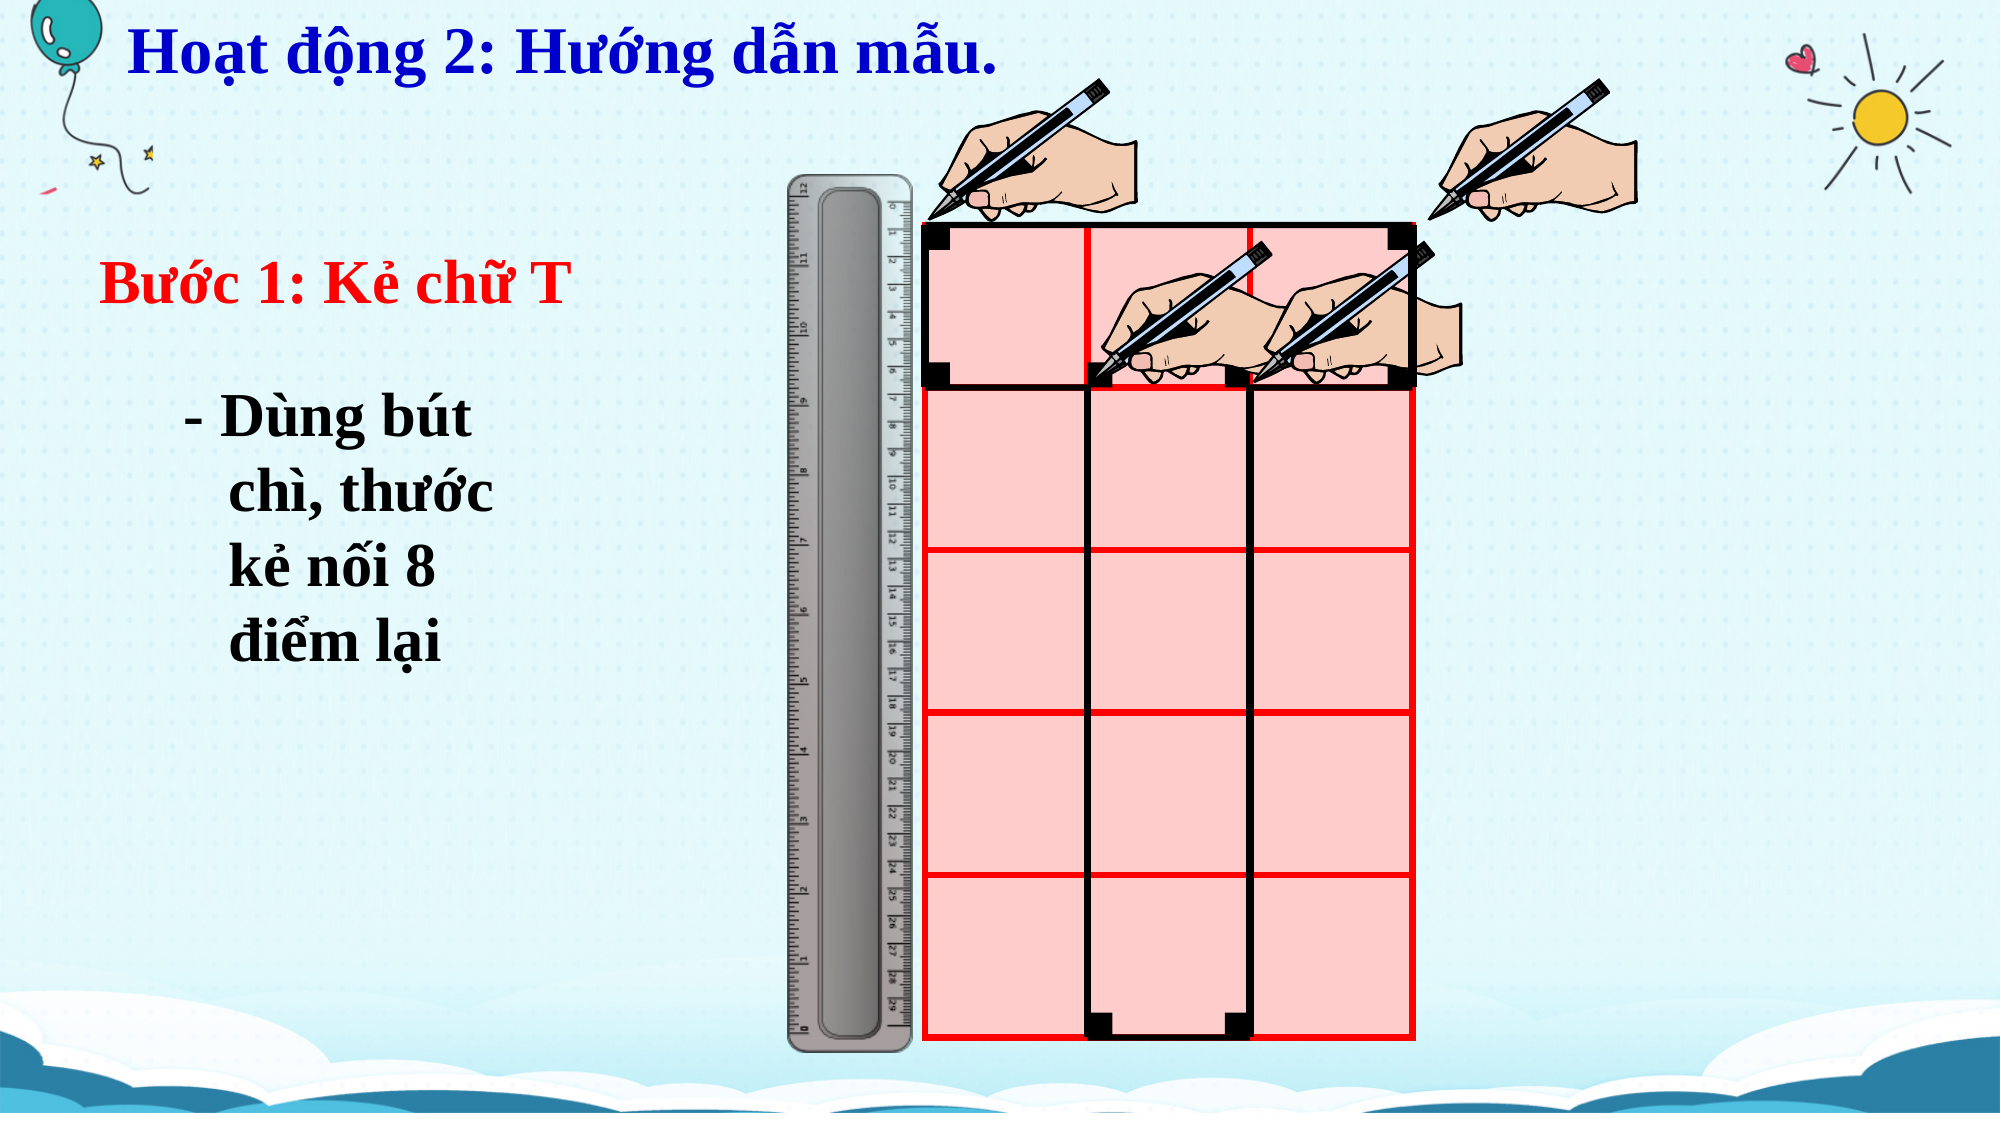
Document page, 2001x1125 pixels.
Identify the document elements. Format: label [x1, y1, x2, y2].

text_box [1324, 74, 1650, 250]
text_box [824, 74, 1150, 250]
text_box [987, 237, 1149, 413]
text_box [1149, 237, 1475, 413]
picture [0, 0, 2000, 1113]
